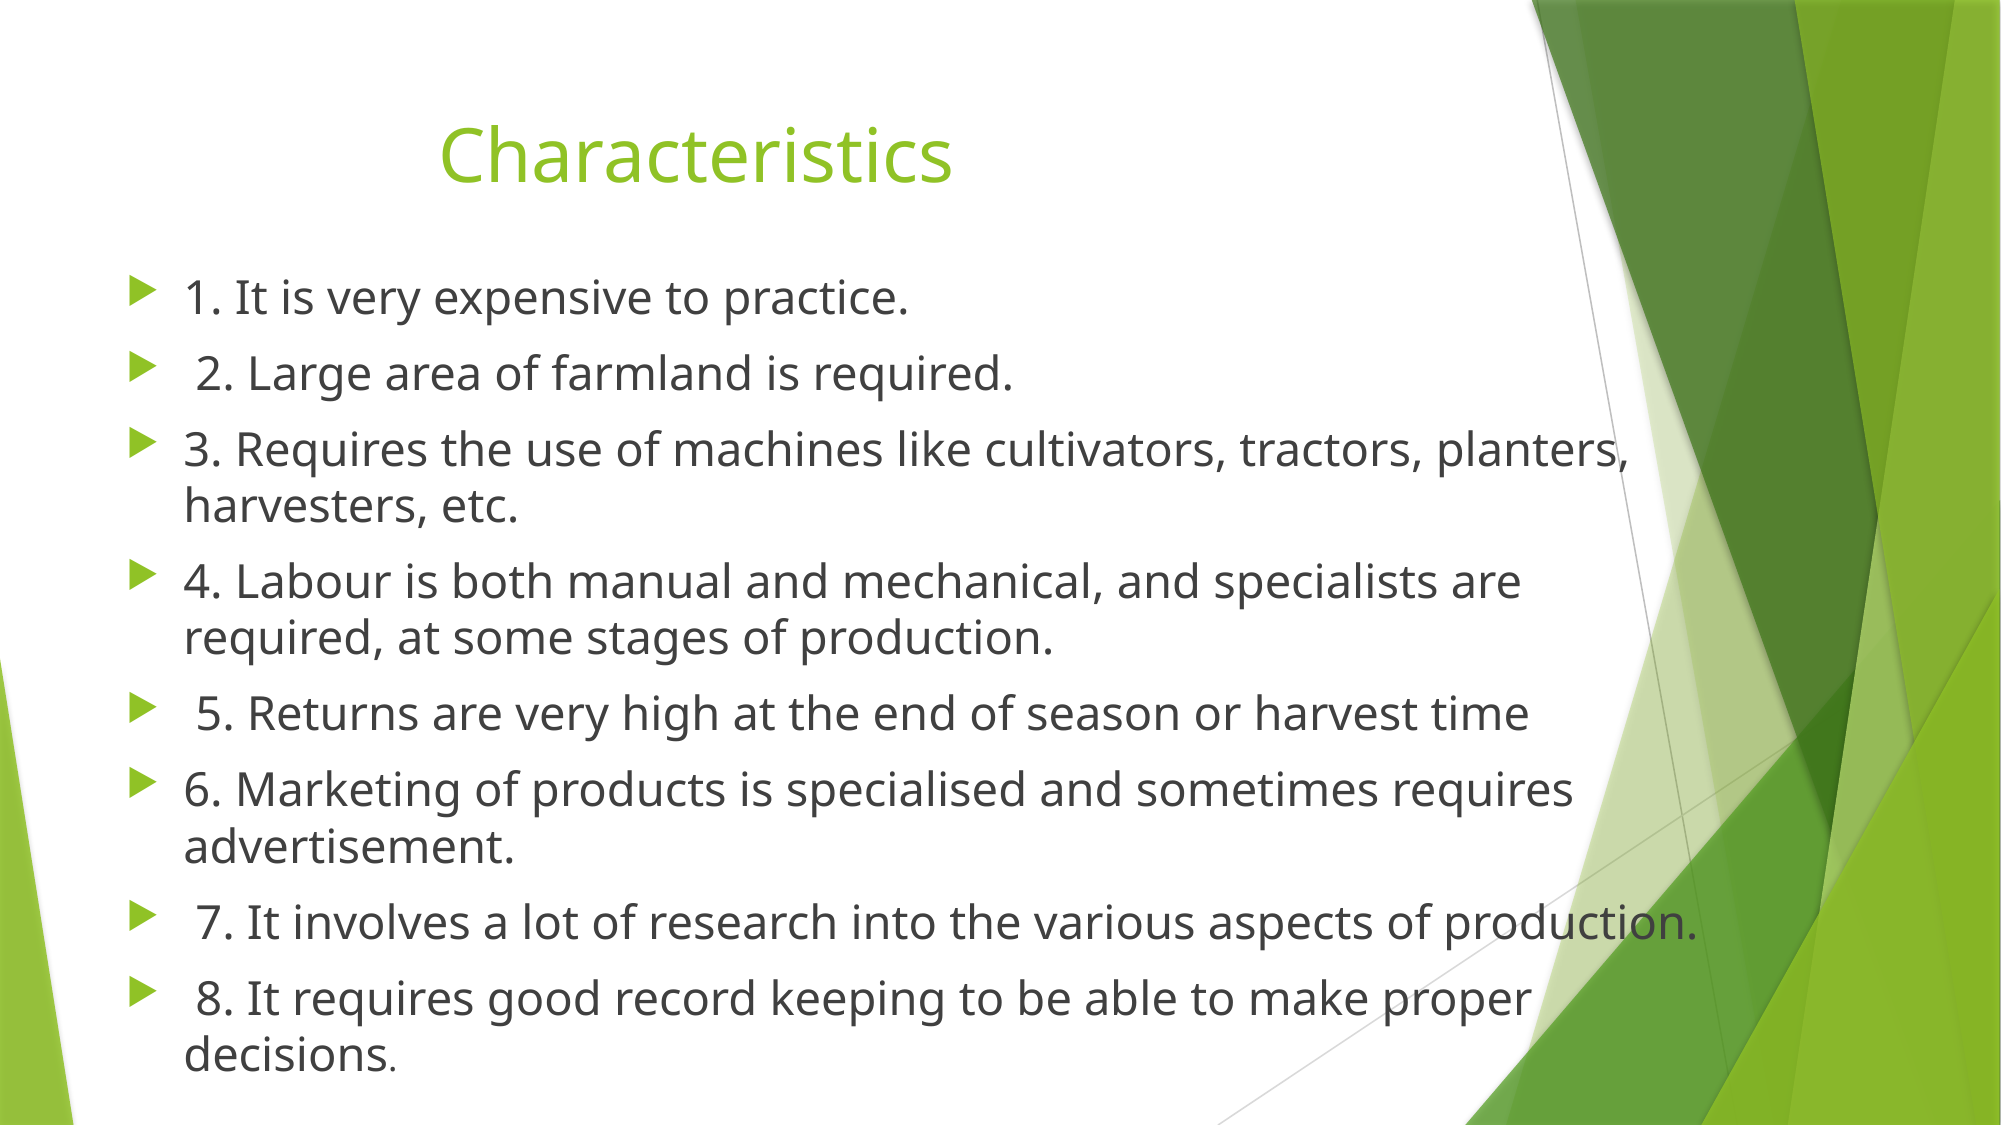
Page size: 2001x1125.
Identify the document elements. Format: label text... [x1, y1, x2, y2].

title Characteristics [111, 99, 1522, 259]
list 1. It is very expensive to practice. 2. Large area of farmland is required. 3. Requires the use of machines like cultivators, tractors, planters, harvesters, etc. 4. Labour is both manual and mechanical, and specialists are required, at some stages of production. 5. Returns are very high at the end of season or harvest time 6. Marketing of products is specialised and sometimes requires advertisement. 7. It involves a lot of research into the various aspects of production. 8. It requires good record keeping to be able to make proper decisions. [111, 259, 1745, 1103]
